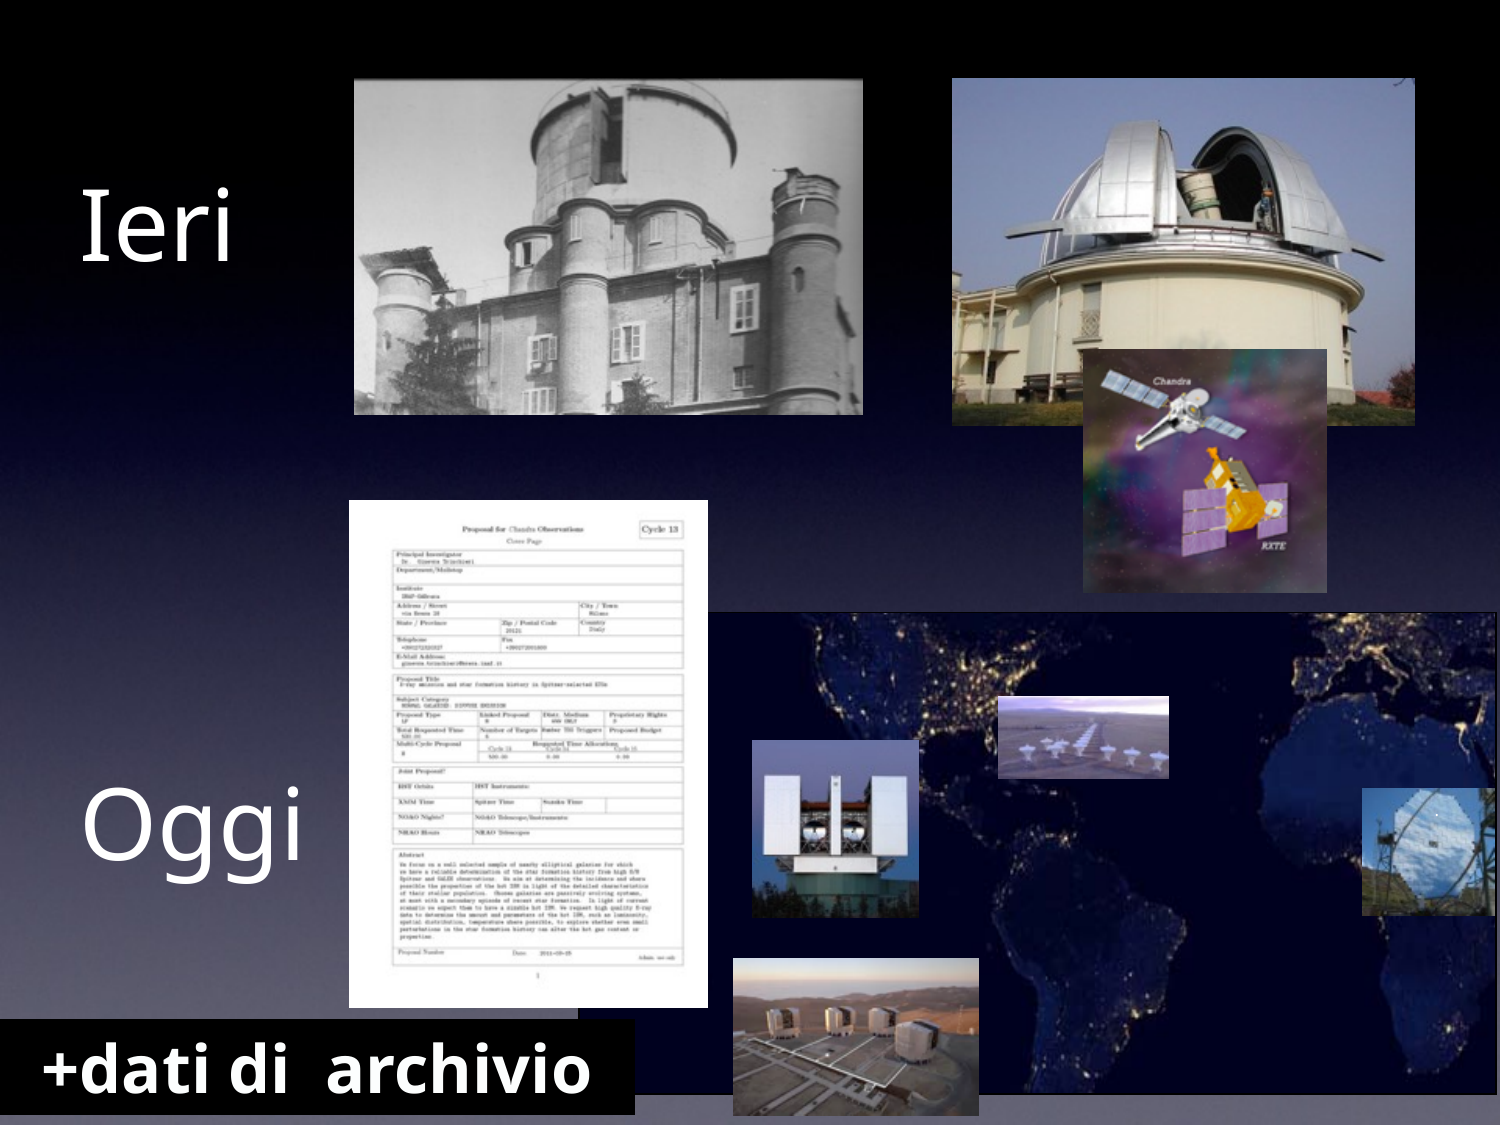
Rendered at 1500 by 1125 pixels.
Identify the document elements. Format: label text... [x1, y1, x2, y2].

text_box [1361, 788, 1496, 916]
picture [0, 0, 1500, 1125]
list Ieri Oggi [73, 155, 348, 286]
text_box +dati di archivio [0, 1019, 635, 1115]
